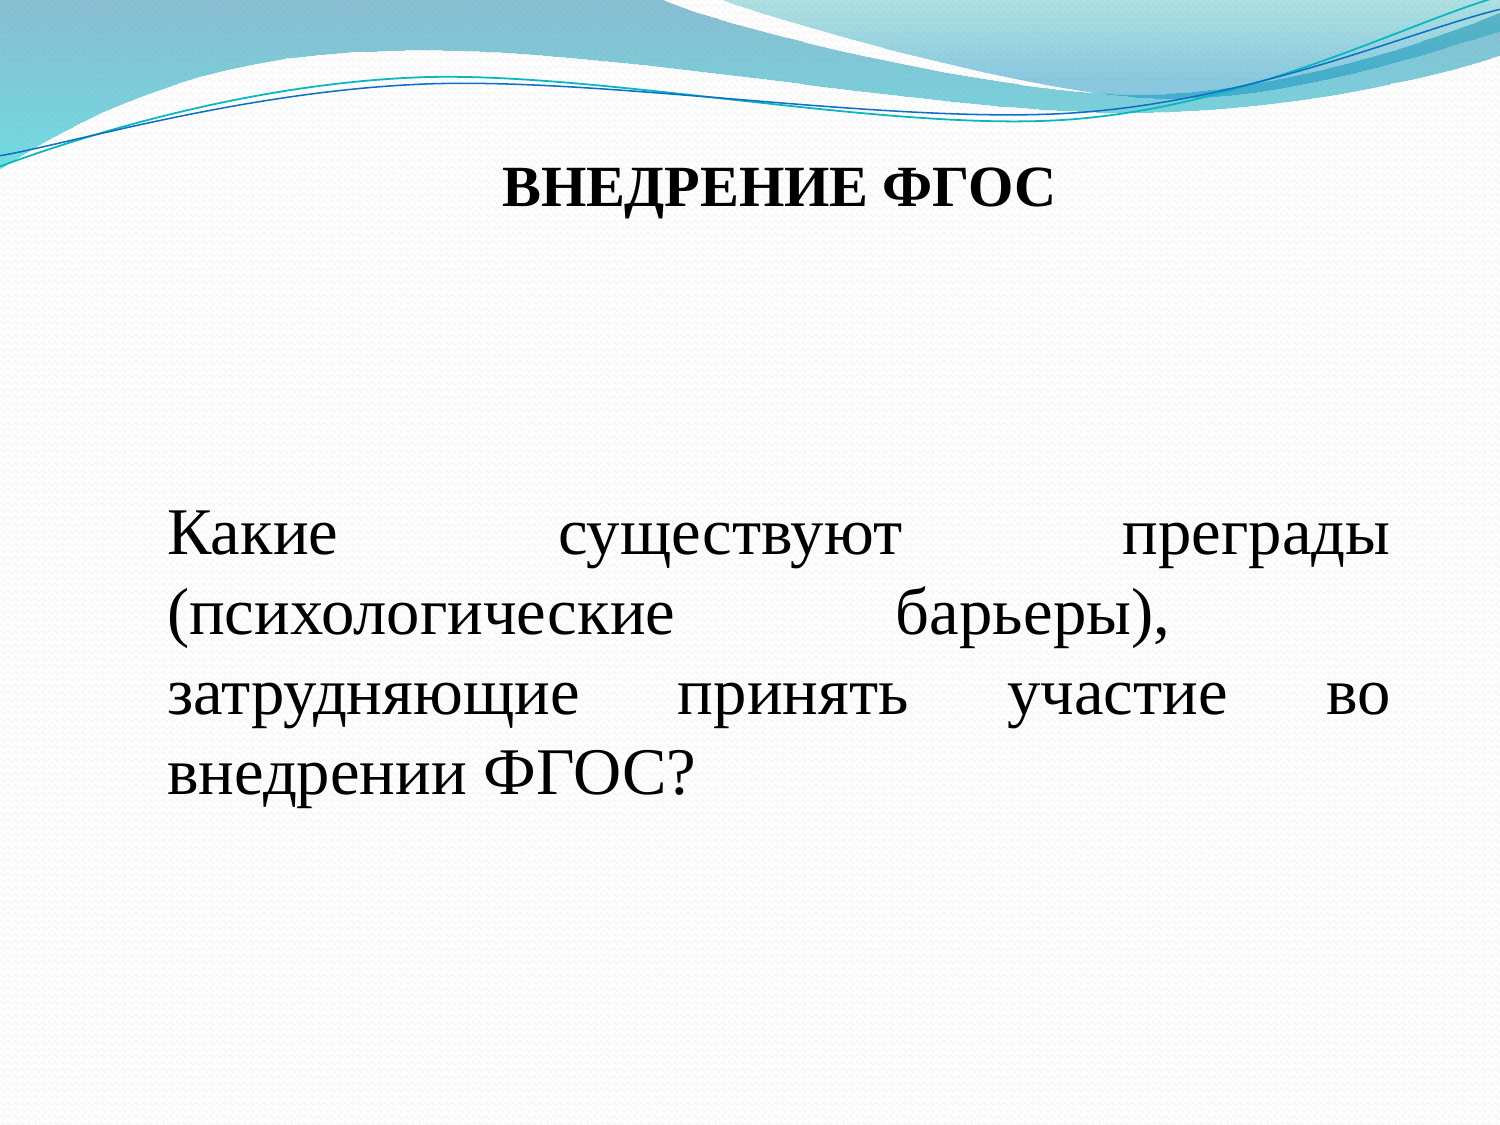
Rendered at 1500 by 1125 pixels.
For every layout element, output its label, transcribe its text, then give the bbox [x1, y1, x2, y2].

text_box ВНЕДРЕНИЕ ФГОС Какие существуют преграды (психологические барьеры), затрудняющие принять участие во внедрении ФГОС? [152, 140, 1407, 816]
